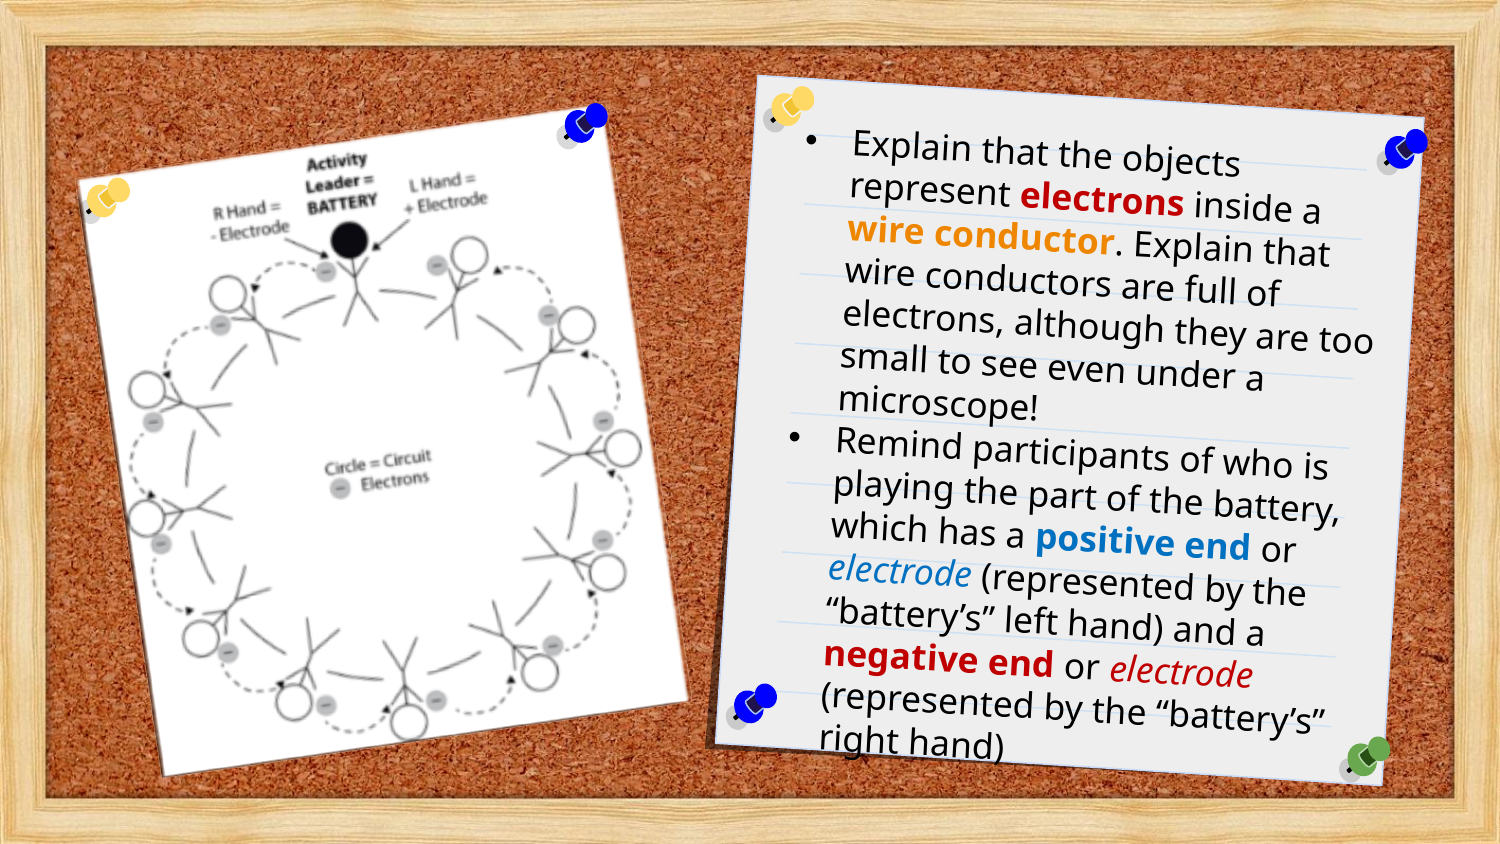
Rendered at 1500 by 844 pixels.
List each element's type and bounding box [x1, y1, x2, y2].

text_box [758, 82, 819, 137]
picture [0, 0, 1500, 844]
text_box [721, 680, 782, 734]
text_box [1334, 733, 1395, 787]
text_box [74, 174, 135, 228]
text_box [1372, 125, 1433, 179]
text_box [725, 95, 1404, 772]
text_box [552, 99, 613, 153]
